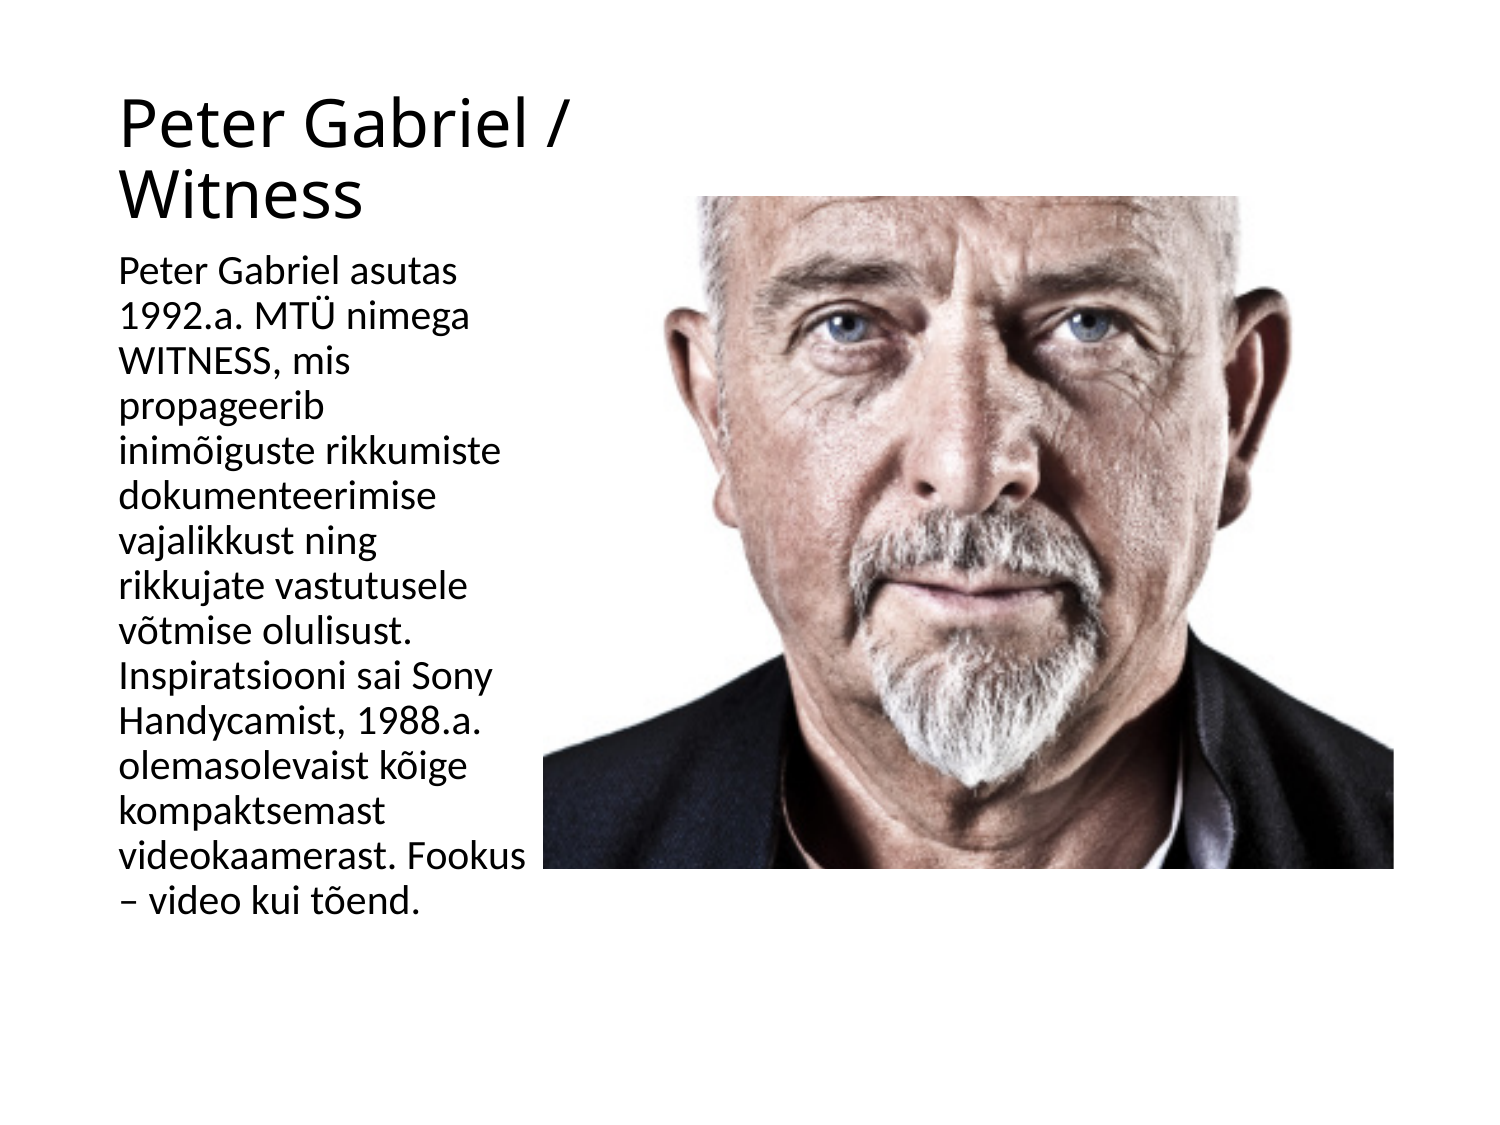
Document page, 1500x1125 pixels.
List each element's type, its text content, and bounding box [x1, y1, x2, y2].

list Peter Gabriel asutas 1992.a. MTÜ nimega WITNESS, mis propageerib inimõiguste rikkumiste dokumenteerimise vajalikkust ning rikkujate vastutusele võtmise olulisust. Inspiratsiooni sai Sony Handycamist, 1988.a. olemasolevaist kõige kompaktsemast videokaamerast. Fookus – video kui tõend. [103, 240, 543, 863]
title Peter Gabriel / Witness [103, 75, 588, 240]
picture [543, 196, 1394, 869]
